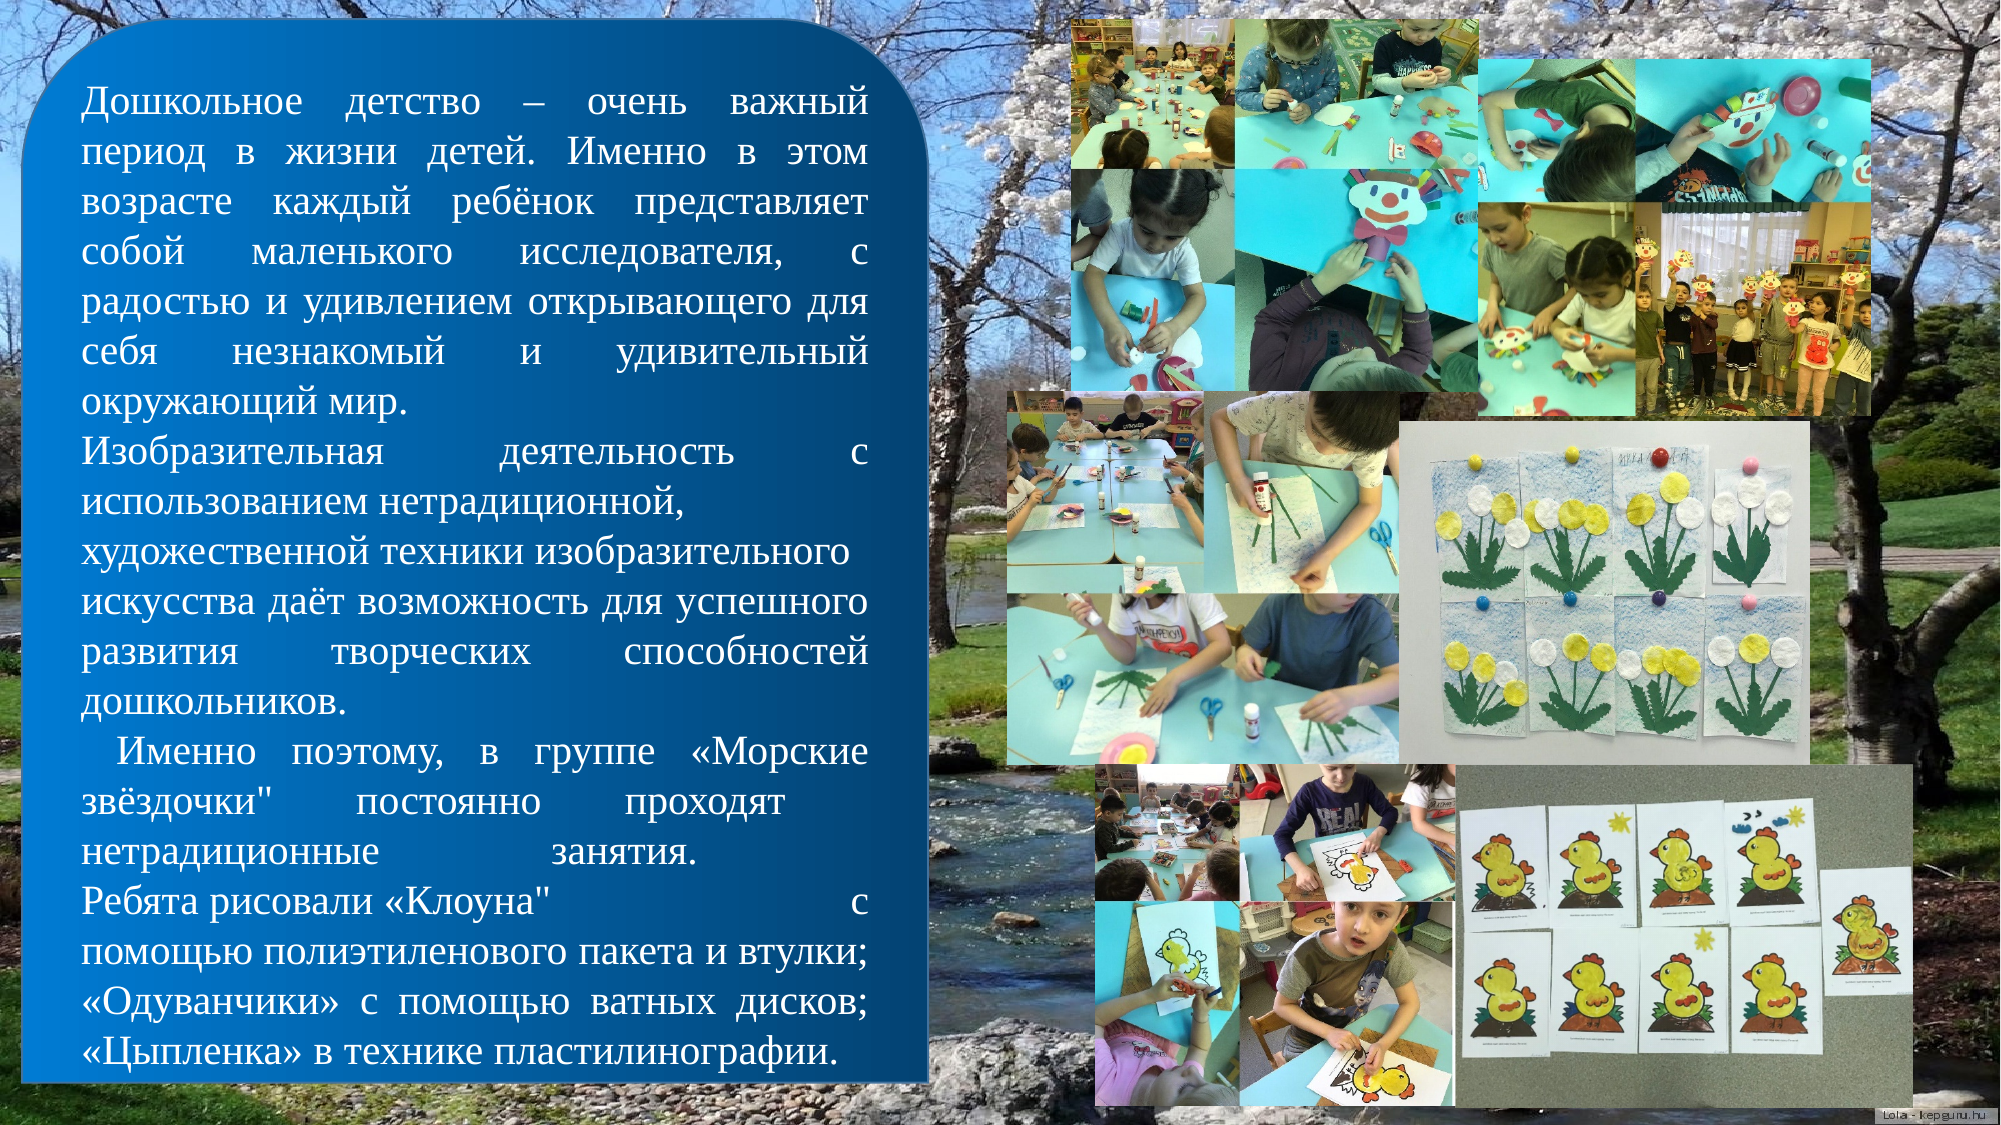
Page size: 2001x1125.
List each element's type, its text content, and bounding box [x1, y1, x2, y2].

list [1071, 19, 1479, 392]
picture [0, 0, 2001, 1125]
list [1478, 59, 1871, 416]
text_box Дошкольное детство – очень важный период в жизни детей. Именно в этом возрасте каждый ребёнок представляет собой маленького исследователя, с радостью и удивлением открывающего для себя незнакомый и удивительный окружающий мир. Изобразительная деятельность с использованием нетрадиционной, художественной техники изобразительного искусства даёт возможность для успешного развития творческих способностей дошкольников. Именно поэтому, в группе «Морские звёздочки" постоянно проходят нетрадиционные занятия. Ребята рисовали «Клоуна" с помощью полиэтиленового пакета и втулки; «Одуванчики» с помощью ватных дисков; «Цыпленка» в технике пластилинографии. [21, 17, 930, 1084]
